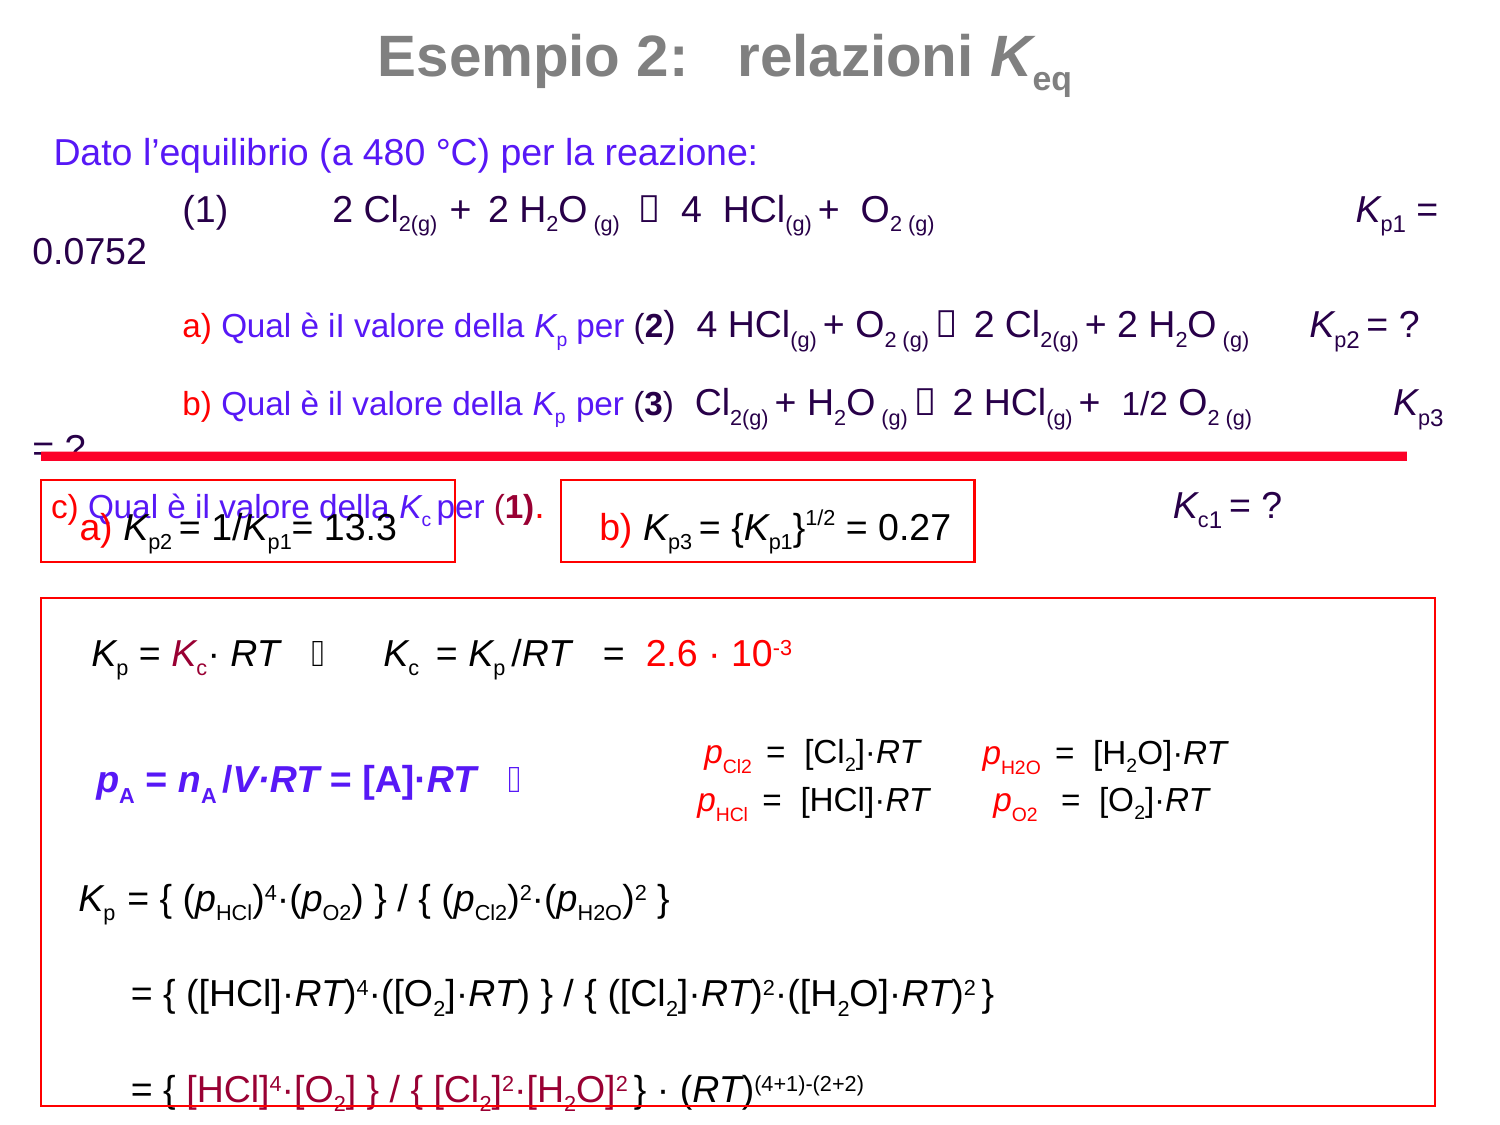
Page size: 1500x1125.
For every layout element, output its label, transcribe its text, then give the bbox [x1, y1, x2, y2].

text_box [40, 479, 455, 563]
title Esempio 2: relazioni Keq [86, 2, 1363, 113]
text_box [41, 597, 1436, 1106]
text_box Kp = { (pHCl)4·(pO2) } / { (pCl2)2·(pH2O)2 } = { ([HCl]·RT)4·([O2]·RT) } / { ([Cl2]·RT)2·([H2O]·RT)2 } = { [HCl]4·[O2] } / { [Cl2]2·[H2O]2 } · (RT)(4+1)-(2+2) [53, 840, 1459, 1124]
text_box Kp = Kc· RT  Kc = Kp /RT = 2.6 · 10-3 [76, 621, 827, 688]
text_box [678, 722, 1248, 827]
list Dato l’equilibrio (a 480 °C) per la reazione: (1) 2 Cl2(g) + 2 H2O (g)  4 HCl(g) + O2 (g) Kp1 = 0.0752 a) Qual è iI valore della Kp per (2) 4 HCl(g) + O2 (g)  2 Cl2(g) + 2 H2O (g) Kp2 = ? b) Qual è il valore della Kp per (3) Cl2(g) + H2O (g)  2 HCl(g) + 1/2 O2 (g) Kp3 = ? c) Qual è il valore della Kc per (1). Kc1 = ? [17, 125, 1464, 492]
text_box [560, 479, 1046, 563]
